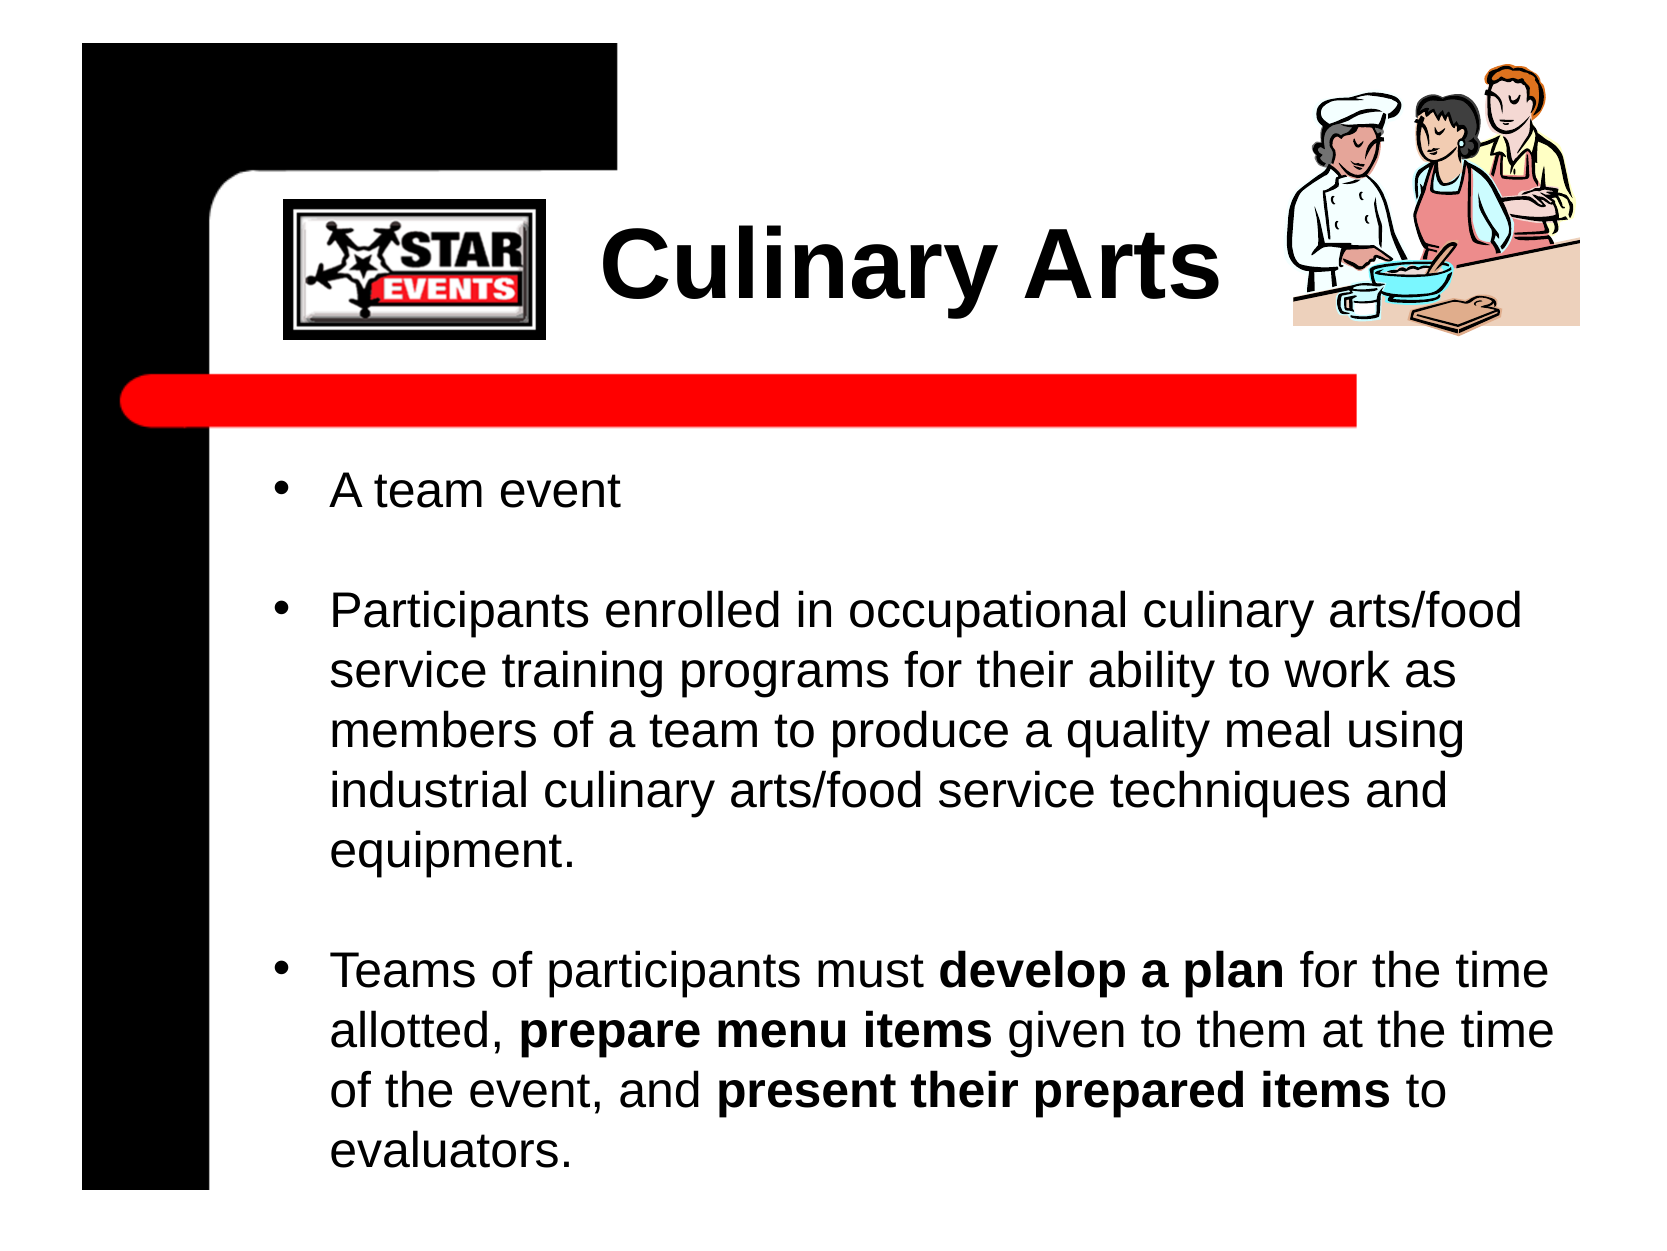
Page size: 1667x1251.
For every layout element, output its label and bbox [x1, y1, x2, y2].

picture [82, 42, 1612, 1190]
